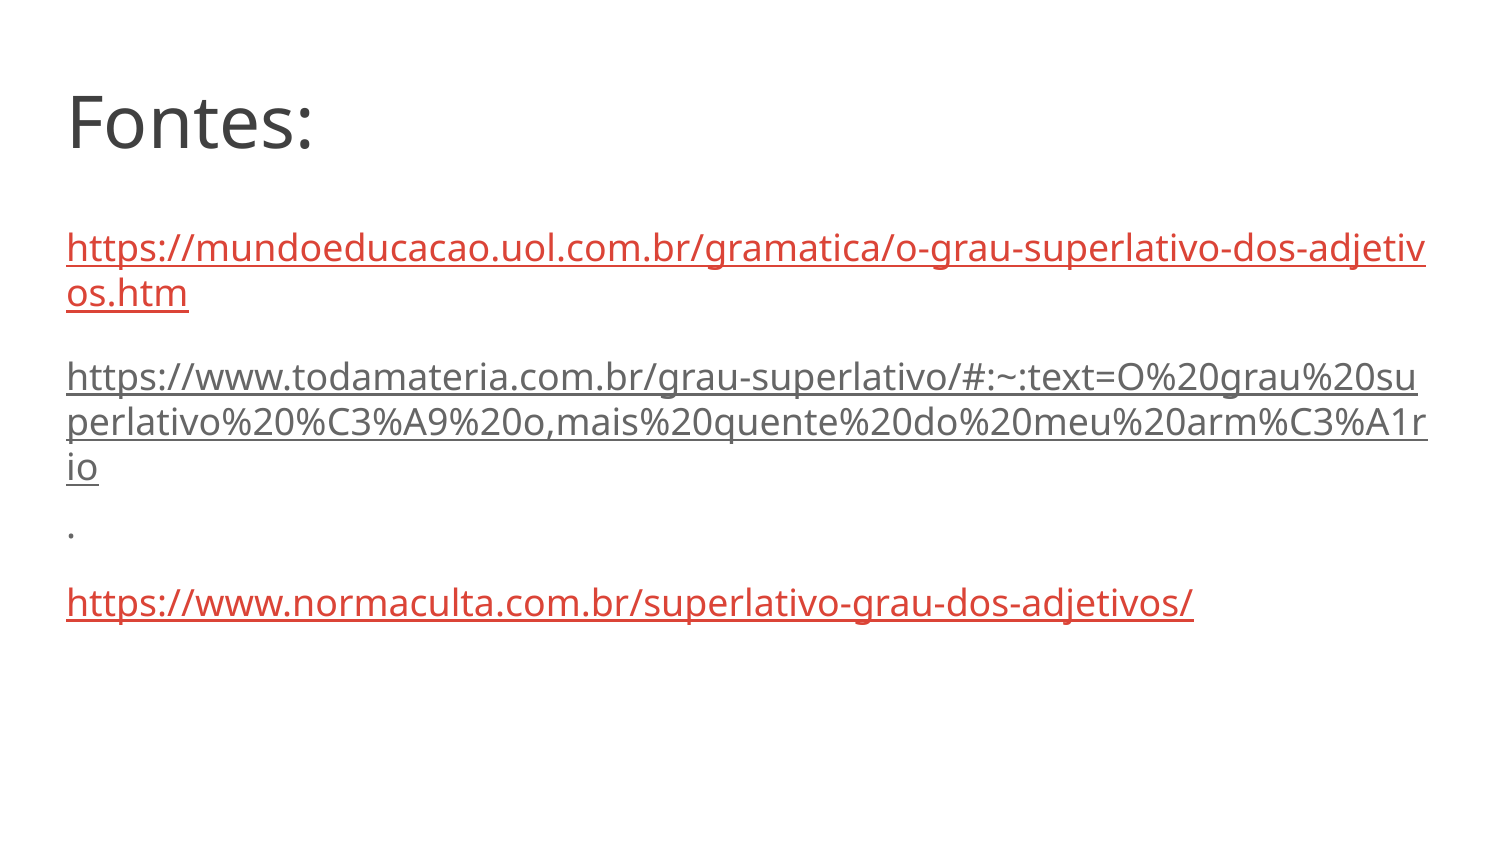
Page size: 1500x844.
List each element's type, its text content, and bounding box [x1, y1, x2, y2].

title Fontes: [50, 47, 1450, 180]
list https://mundoeducacao.uol.com.br/gramatica/o-grau-superlativo-dos-adjetivos.htm https://www.todamateria.com.br/grau-superlativo/#:~:text=O%20grau%20superlativo%20%C3%A9%20o,mais%20quente%20do%20meu%20arm%C3%A1rio. https://www.normaculta.com.br/superlativo-grau-dos-adjetivos/ [51, 201, 1449, 750]
